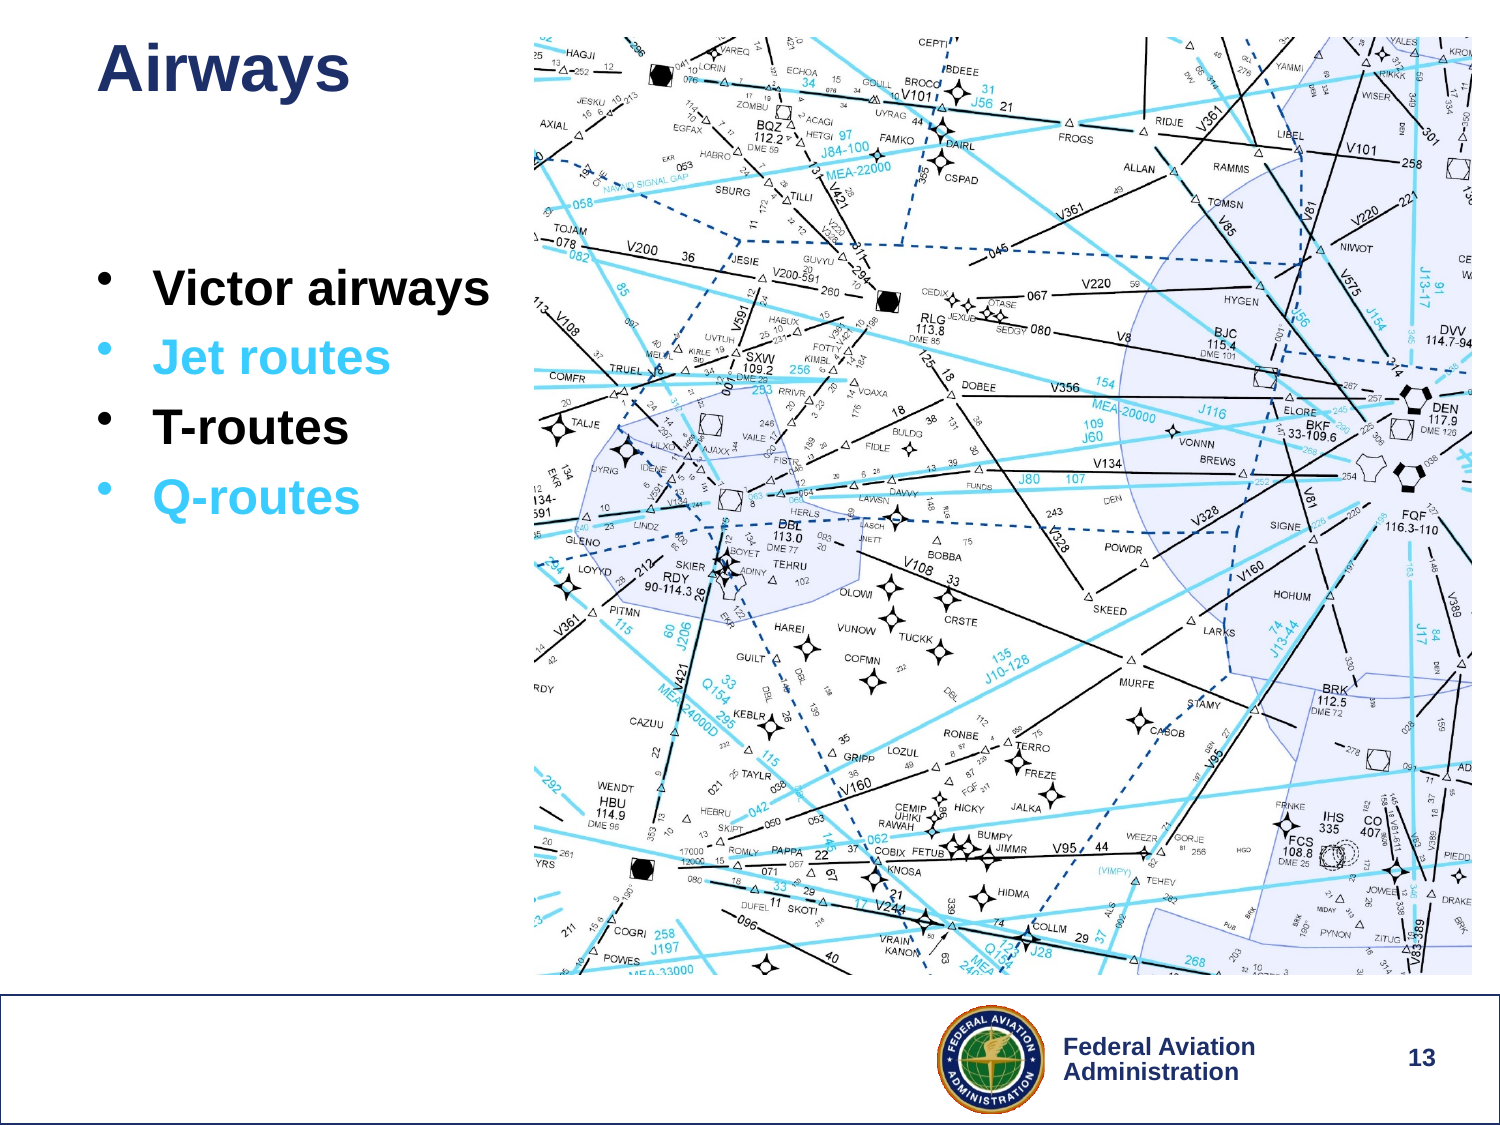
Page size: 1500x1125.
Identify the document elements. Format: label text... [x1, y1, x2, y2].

picture [936, 1004, 1045, 1114]
list Victor airways Jet routes T-routes Q-routes [81, 247, 529, 968]
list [534, 37, 1472, 975]
slide_number 13 [1074, 1025, 1388, 1100]
title Airways [81, 14, 1472, 115]
